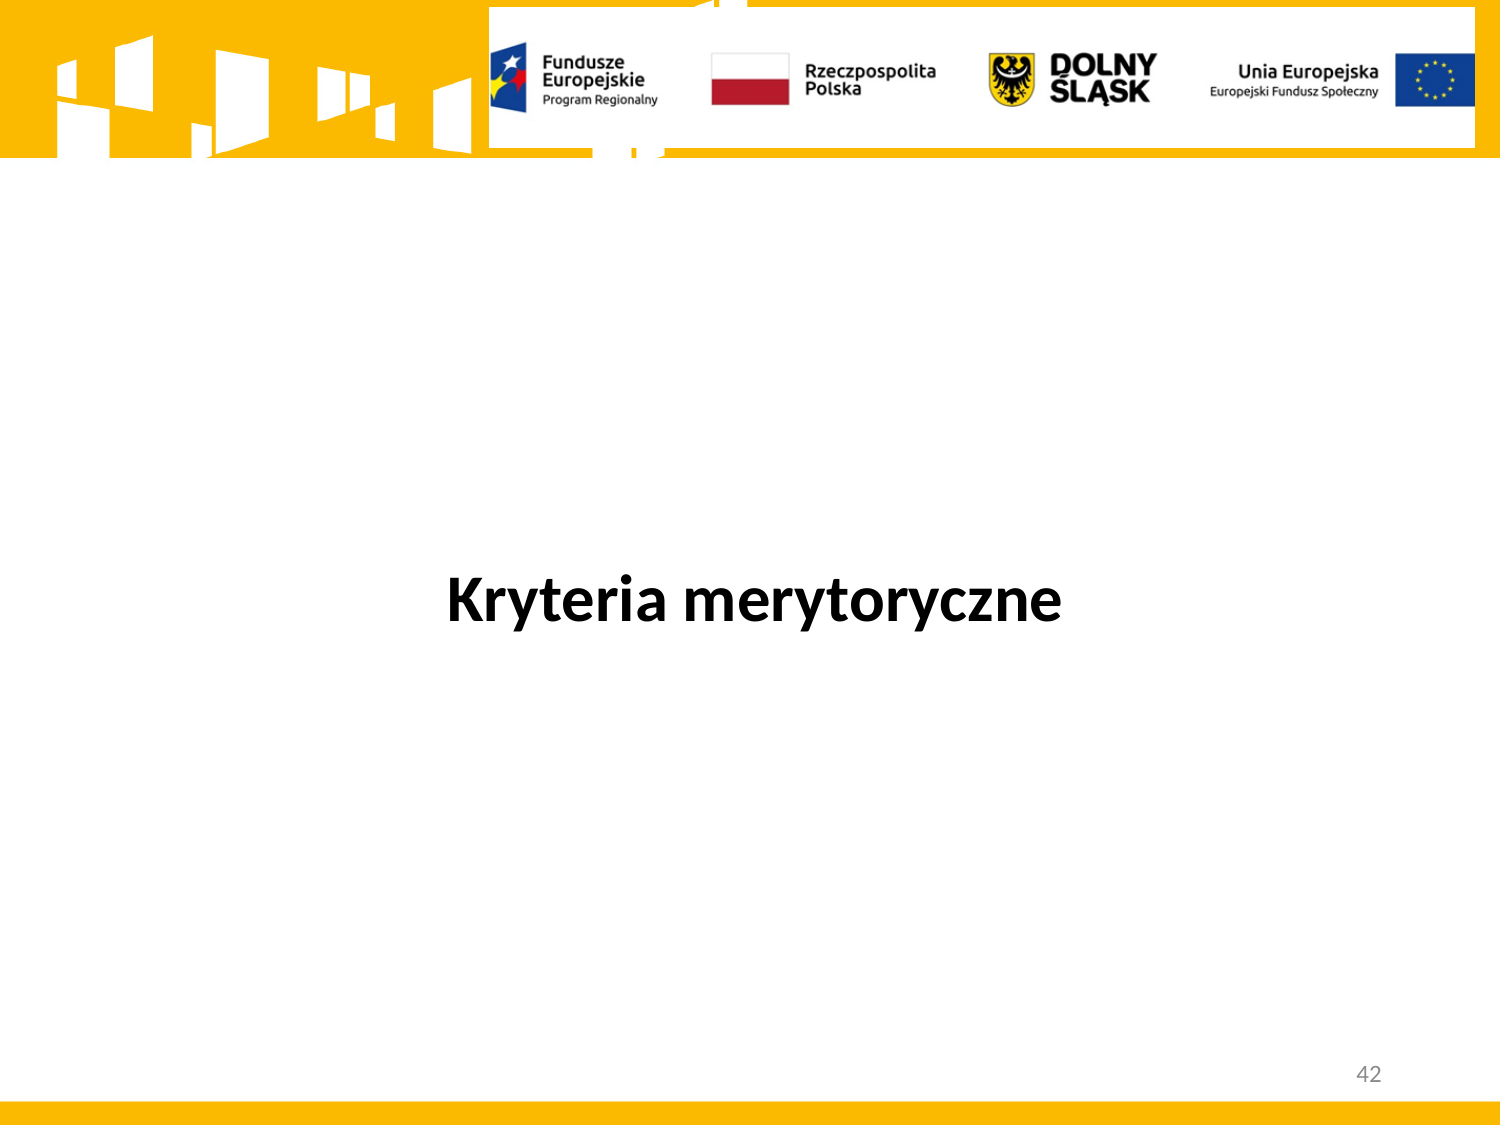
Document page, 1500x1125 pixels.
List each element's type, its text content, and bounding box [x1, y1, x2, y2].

slide_number 42 [1059, 1042, 1397, 1103]
list Kryteria merytoryczne [52, 184, 1459, 1024]
picture [0, 0, 1500, 1125]
